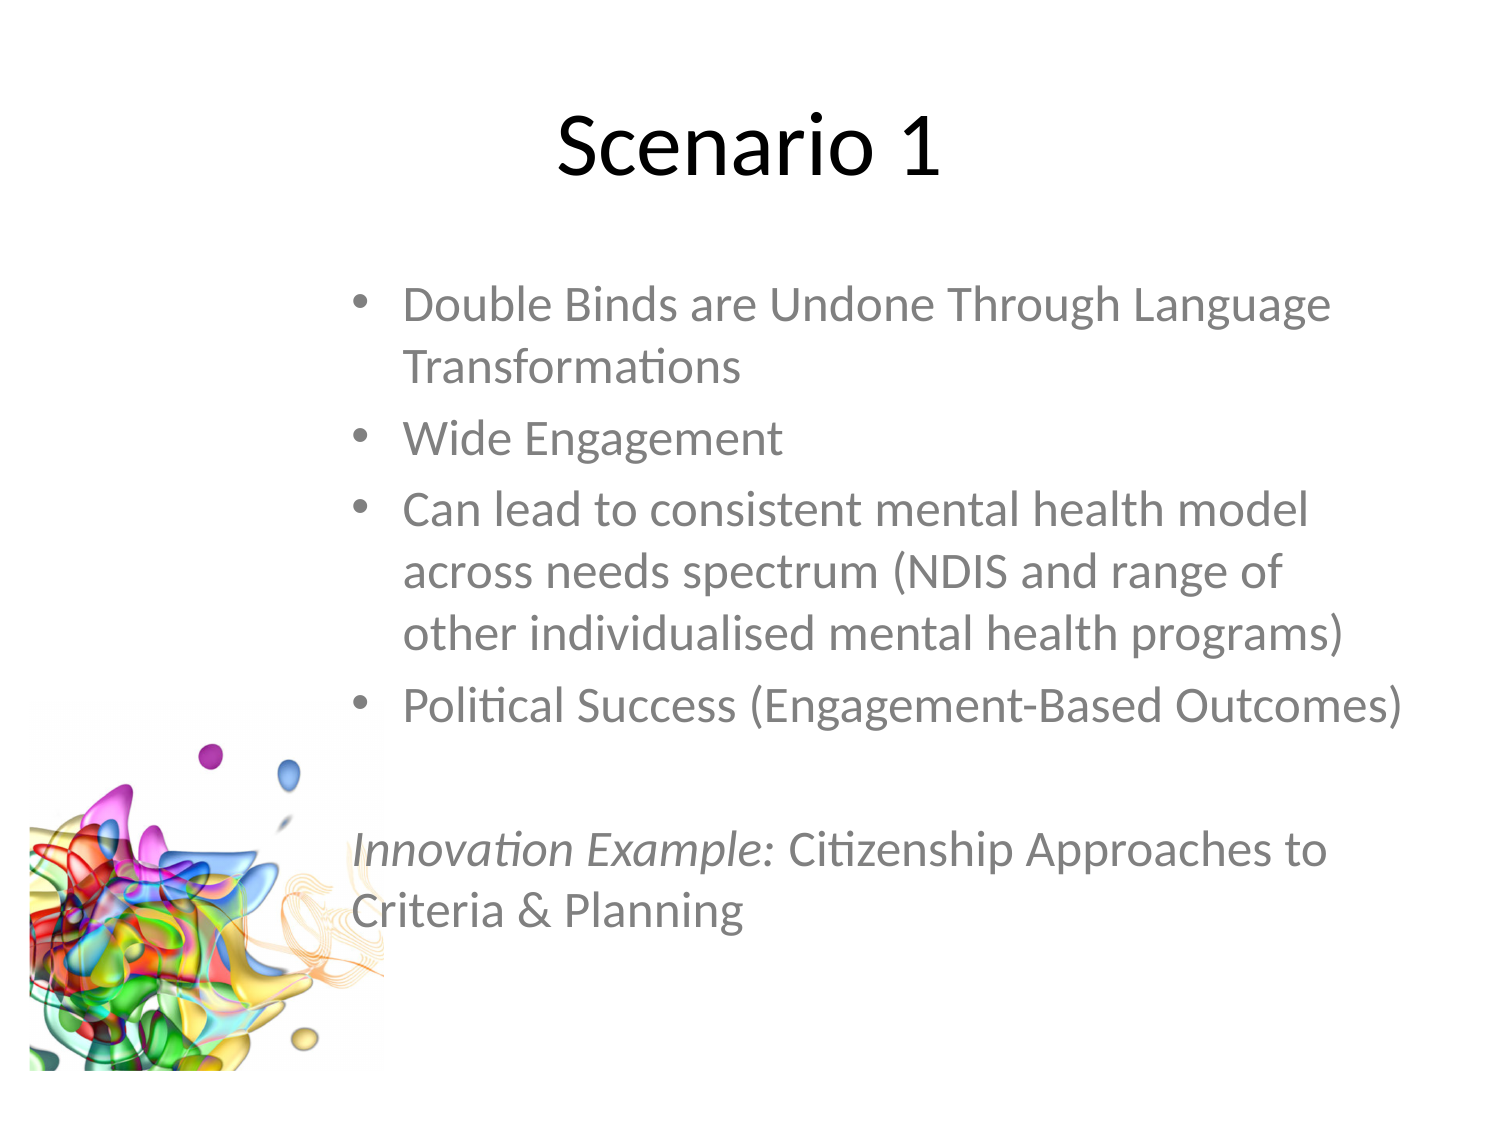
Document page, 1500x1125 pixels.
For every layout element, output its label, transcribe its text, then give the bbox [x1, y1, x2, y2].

picture [22, 701, 392, 1070]
list Double Binds are Undone Through Language Transformations Wide Engagement Can lead to consistent mental health model across needs spectrum (NDIS and range of other individualised mental health programs) Political Success (Engagement-Based Outcomes) Innovation Example: Citizenship Approaches to Criteria & Planning [336, 262, 1425, 1005]
title Scenario 1 [75, 45, 1425, 233]
